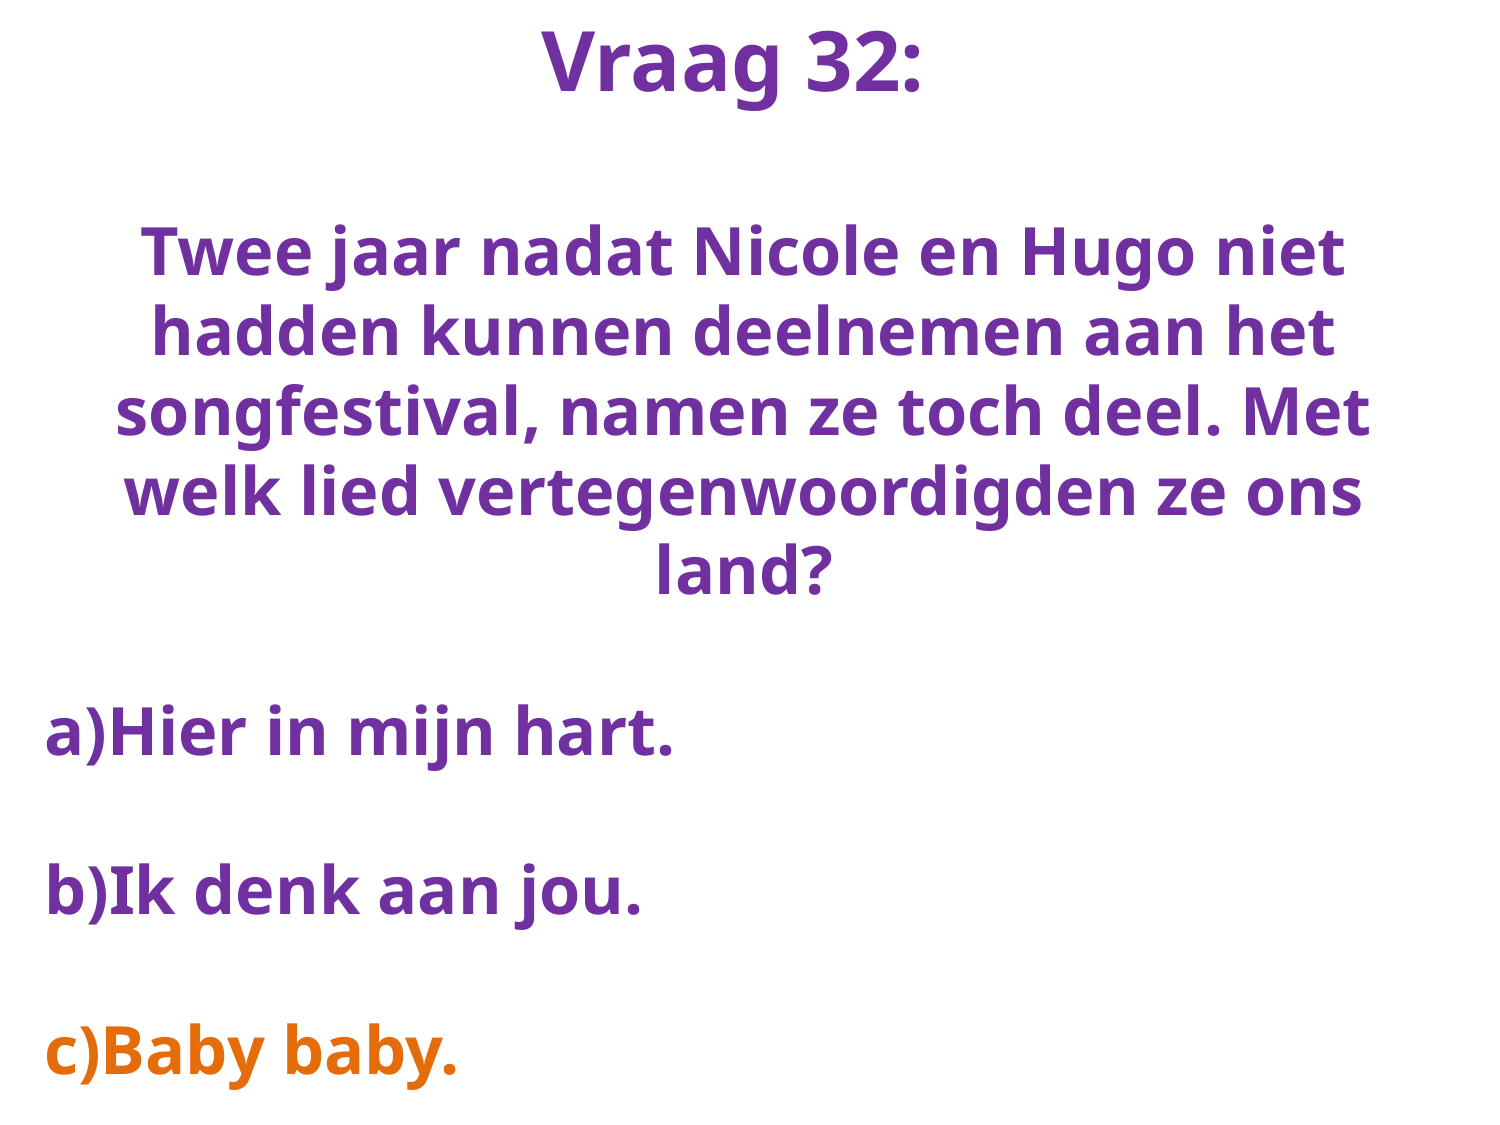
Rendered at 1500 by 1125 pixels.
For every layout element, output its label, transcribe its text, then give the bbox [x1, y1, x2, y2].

text_box Vraag 32: Twee jaar nadat Nicole en Hugo niet hadden kunnen deelnemen aan het songfestival, namen ze toch deel. Met welk lied vertegenwoordigden ze ons land? a)Hier in mijn hart. b)Ik denk aan jou. c)Baby baby. [29, 1, 1459, 1096]
